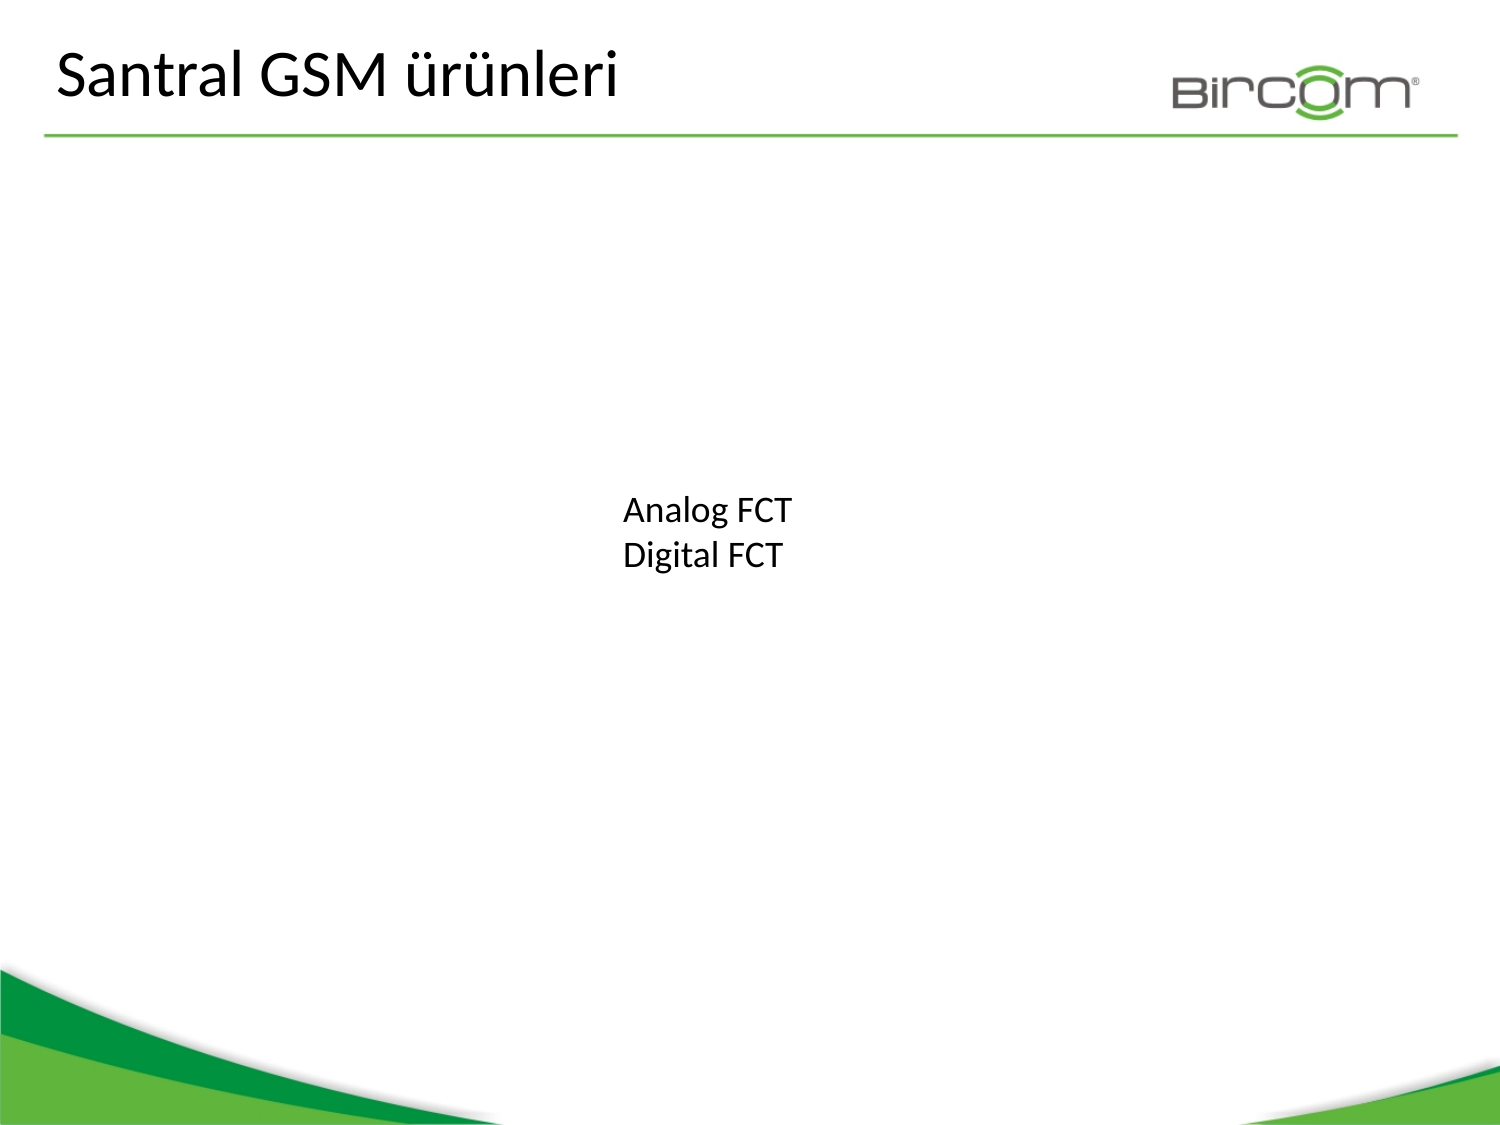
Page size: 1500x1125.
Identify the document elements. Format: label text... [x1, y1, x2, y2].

text_box Santral GSM ürünleri [41, 0, 1392, 145]
picture [0, 0, 1500, 1125]
text_box Analog FCT Digital FCT [608, 432, 892, 673]
